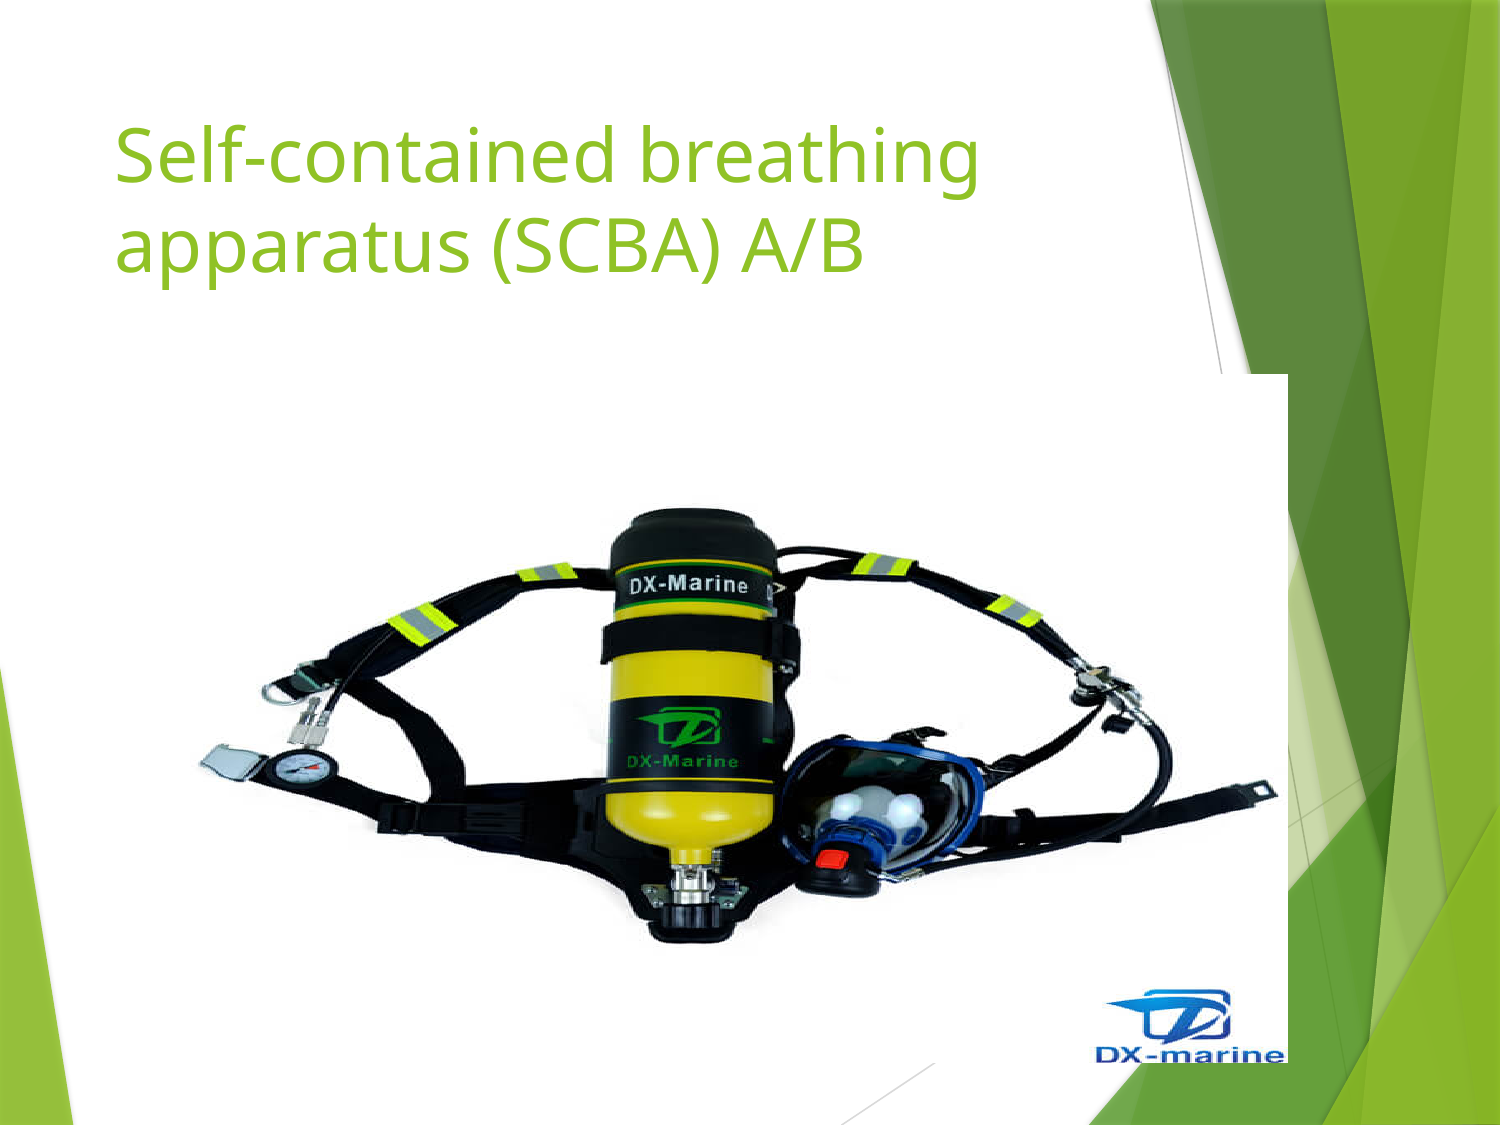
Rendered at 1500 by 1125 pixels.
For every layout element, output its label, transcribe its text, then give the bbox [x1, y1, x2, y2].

title Self-contained breathing apparatus (SCBA) A/B [99, 99, 1142, 317]
picture [176, 374, 1289, 1063]
